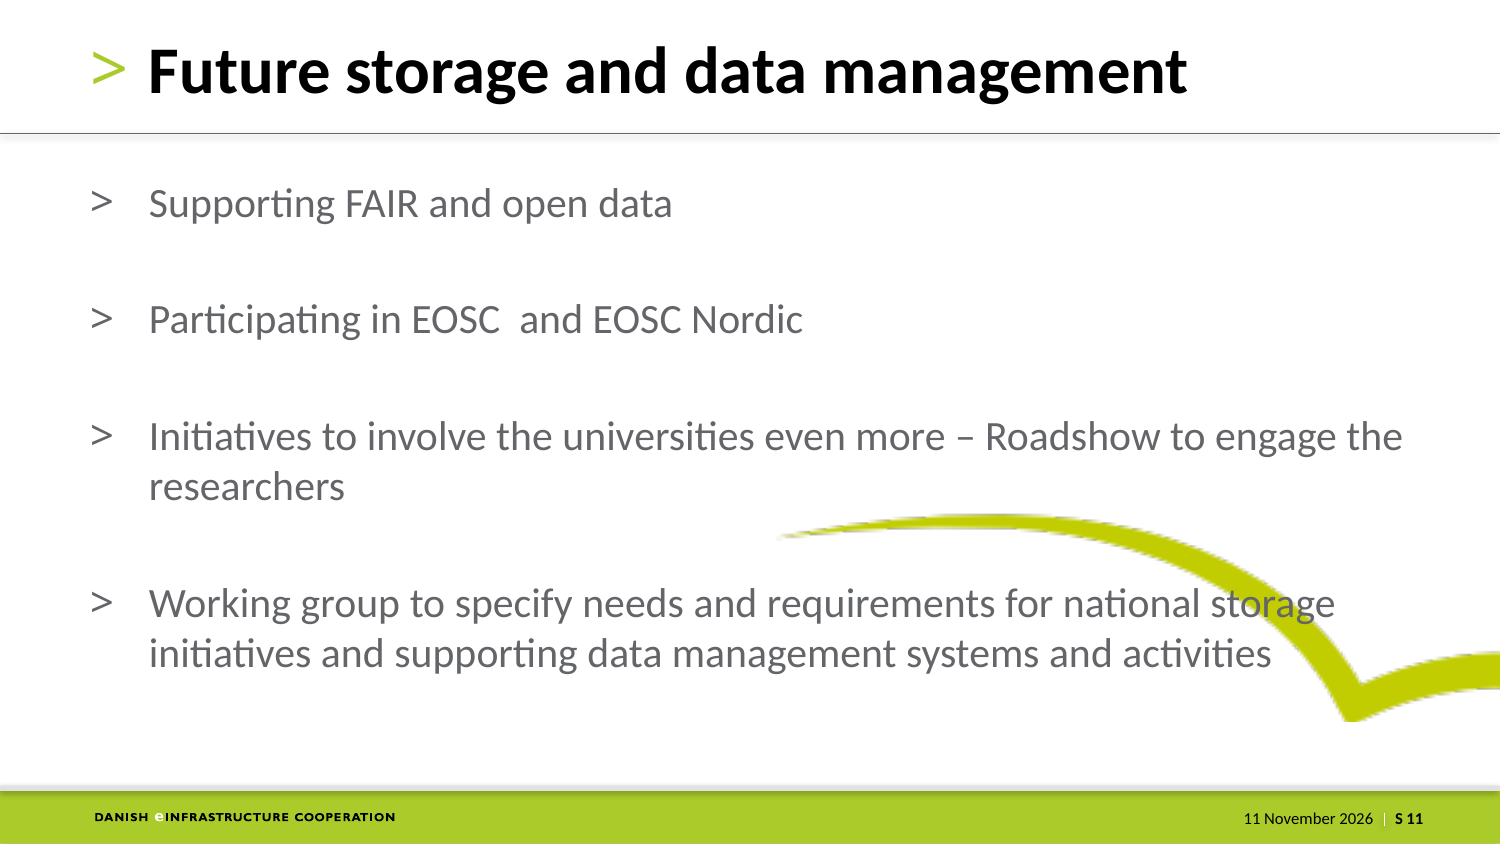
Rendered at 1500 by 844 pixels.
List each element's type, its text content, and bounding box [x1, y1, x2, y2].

title Future storage and data management [75, 20, 1425, 113]
list Supporting FAIR and open data Participating in EOSC and EOSC Nordic Initiatives to involve the universities even more – Roadshow to engage the researchers Working group to specify needs and requirements for national storage initiatives and supporting data management systems and activities [75, 167, 1425, 754]
